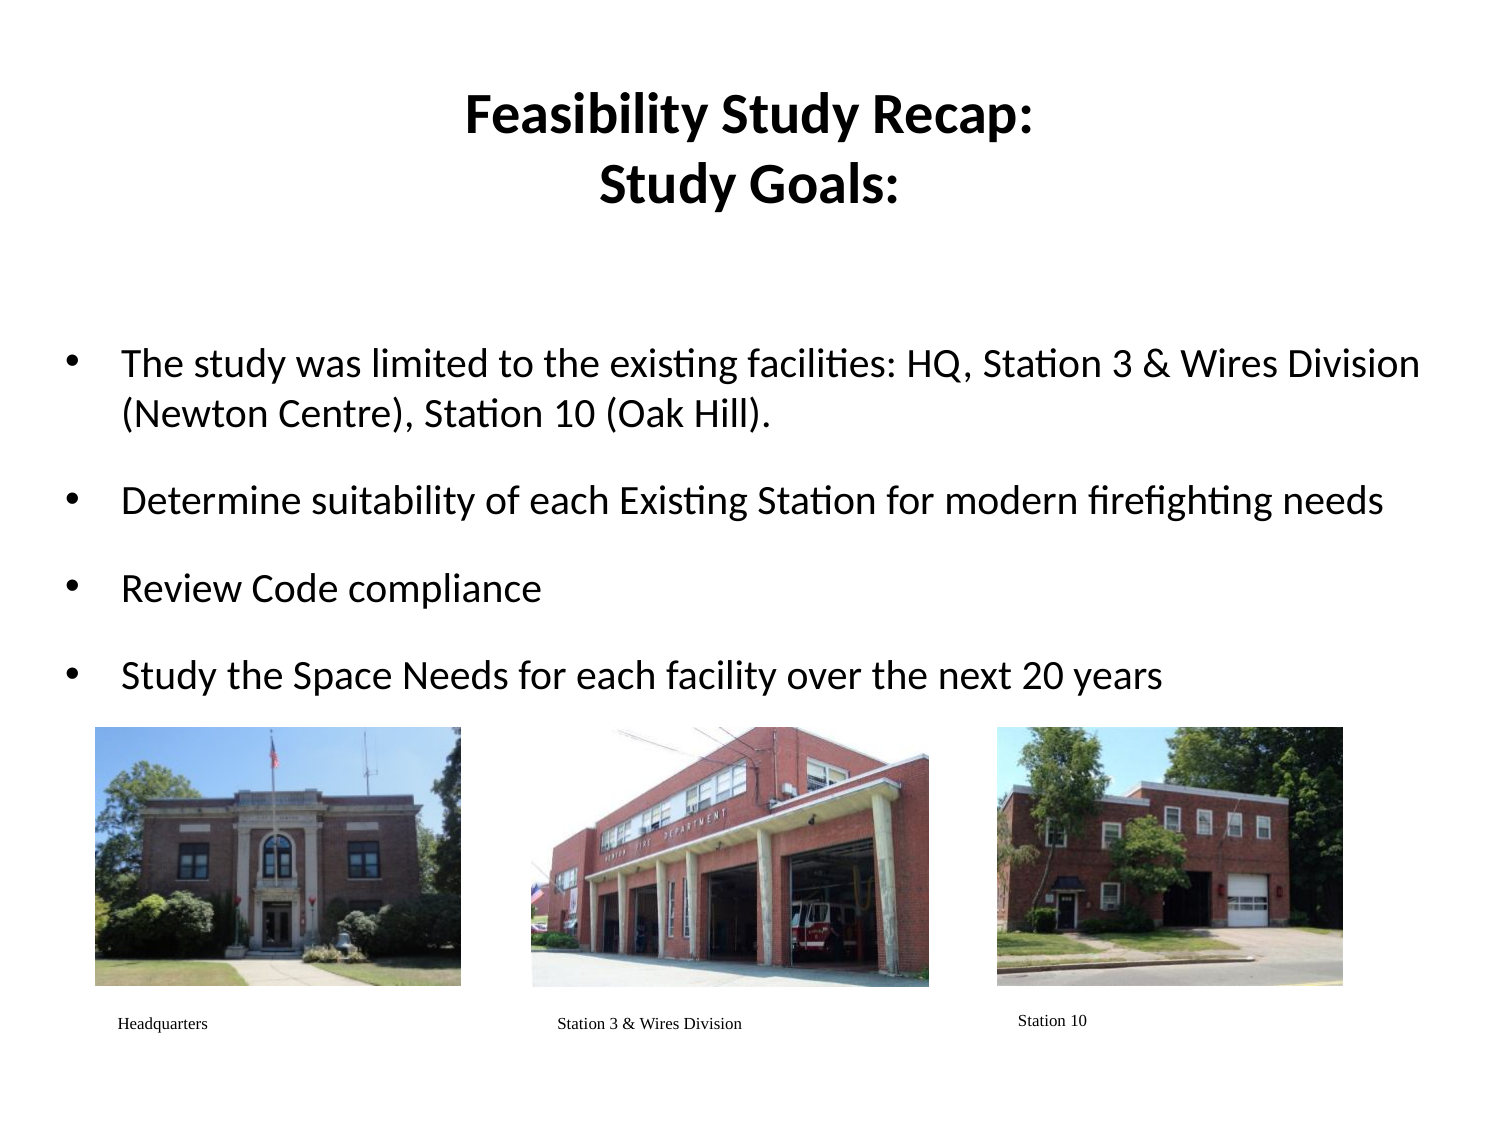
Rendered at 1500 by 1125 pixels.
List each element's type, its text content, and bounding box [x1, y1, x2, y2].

picture [530, 727, 929, 987]
text_box Feasibility Study Recap: Study Goals: The study was limited to the existing facilities: HQ, Station 3 & Wires Division (Newton Centre), Station 10 (Oak Hill). Determine suitability of each Existing Station for modern firefighting needs Review Code compliance Study the Space Needs for each facility over the next 20 years [50, 68, 1450, 706]
picture [95, 727, 462, 987]
text_box Headquarters [102, 994, 223, 1041]
text_box Station 10 [1003, 994, 1103, 1038]
picture [997, 727, 1343, 987]
text_box Station 3 & Wires Division [542, 995, 758, 1041]
